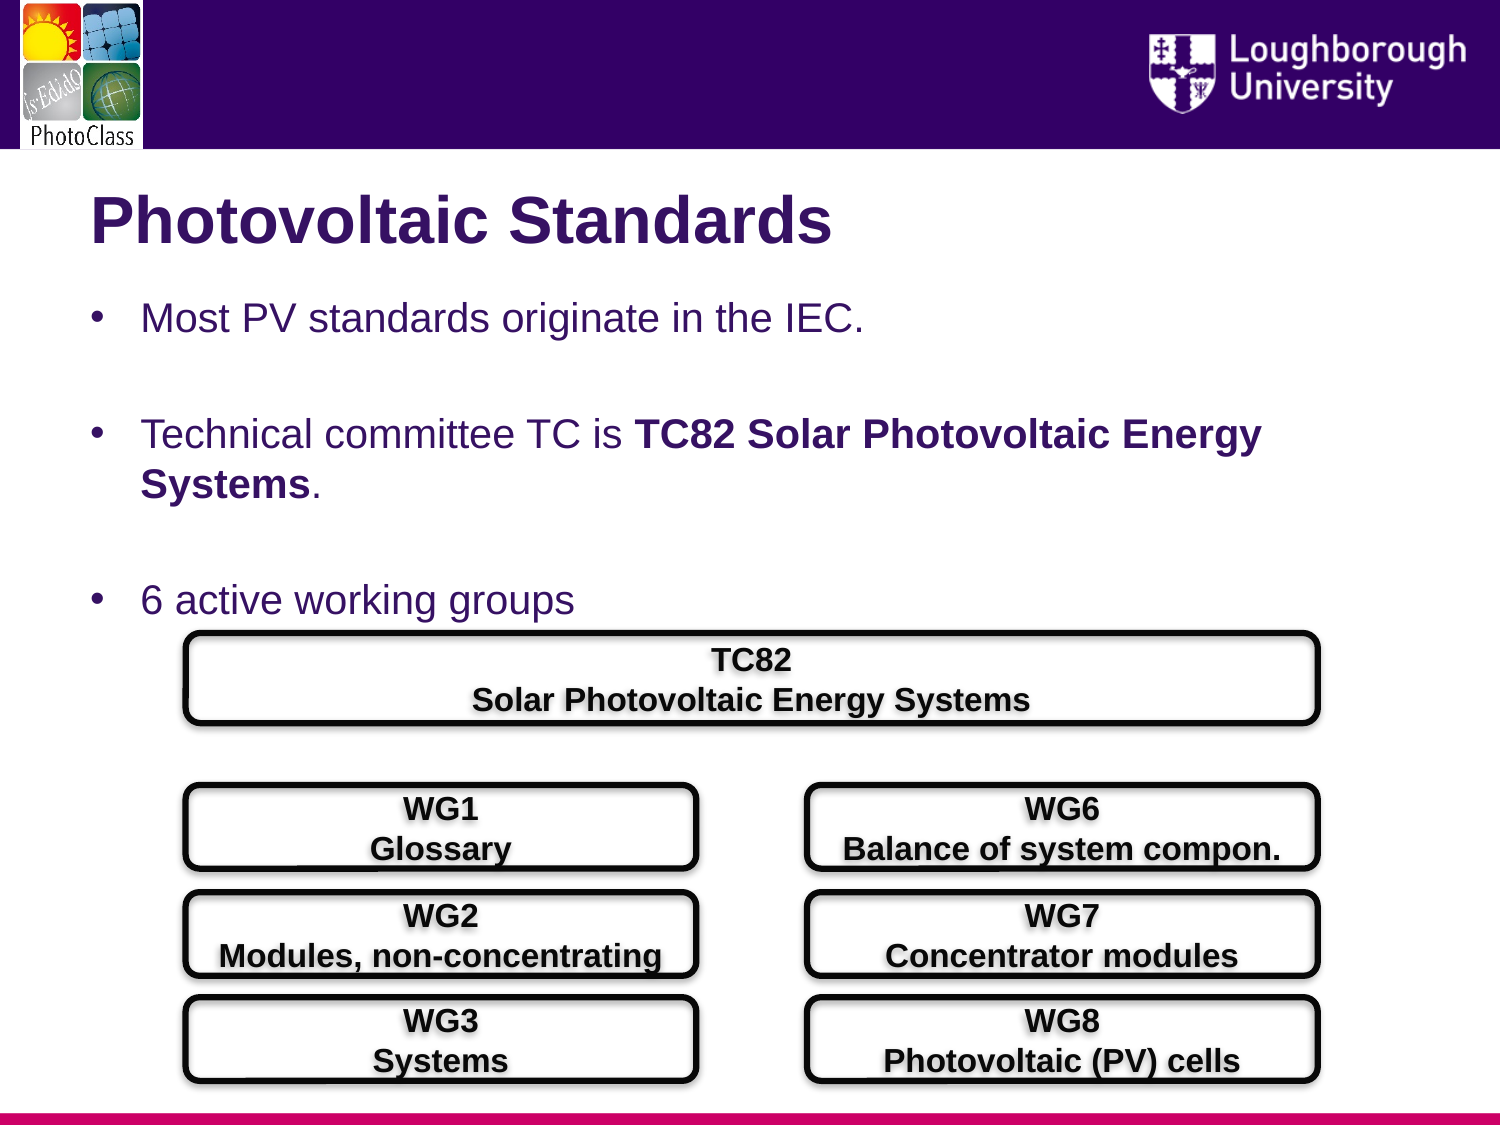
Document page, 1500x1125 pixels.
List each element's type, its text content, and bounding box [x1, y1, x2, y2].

text_box WG7 Concentrator modules [806, 891, 1319, 977]
text_box WG8 Photovoltaic (PV) cells [806, 996, 1319, 1082]
picture [0, 0, 1500, 1125]
text_box TC82 Solar Photovoltaic Energy Systems [184, 632, 1319, 724]
text_box WG2 Modules, non-concentrating [184, 891, 698, 977]
text_box WG1 Glossary [184, 784, 698, 870]
list Most PV standards originate in the IEC. Technical committee TC is TC82 Solar Photovoltaic Energy Systems. 6 active working groups [75, 283, 1425, 633]
text_box WG3 Systems [184, 996, 698, 1082]
title Photovoltaic Standards [75, 150, 1425, 283]
text_box WG6 Balance of system compon. [806, 784, 1319, 870]
